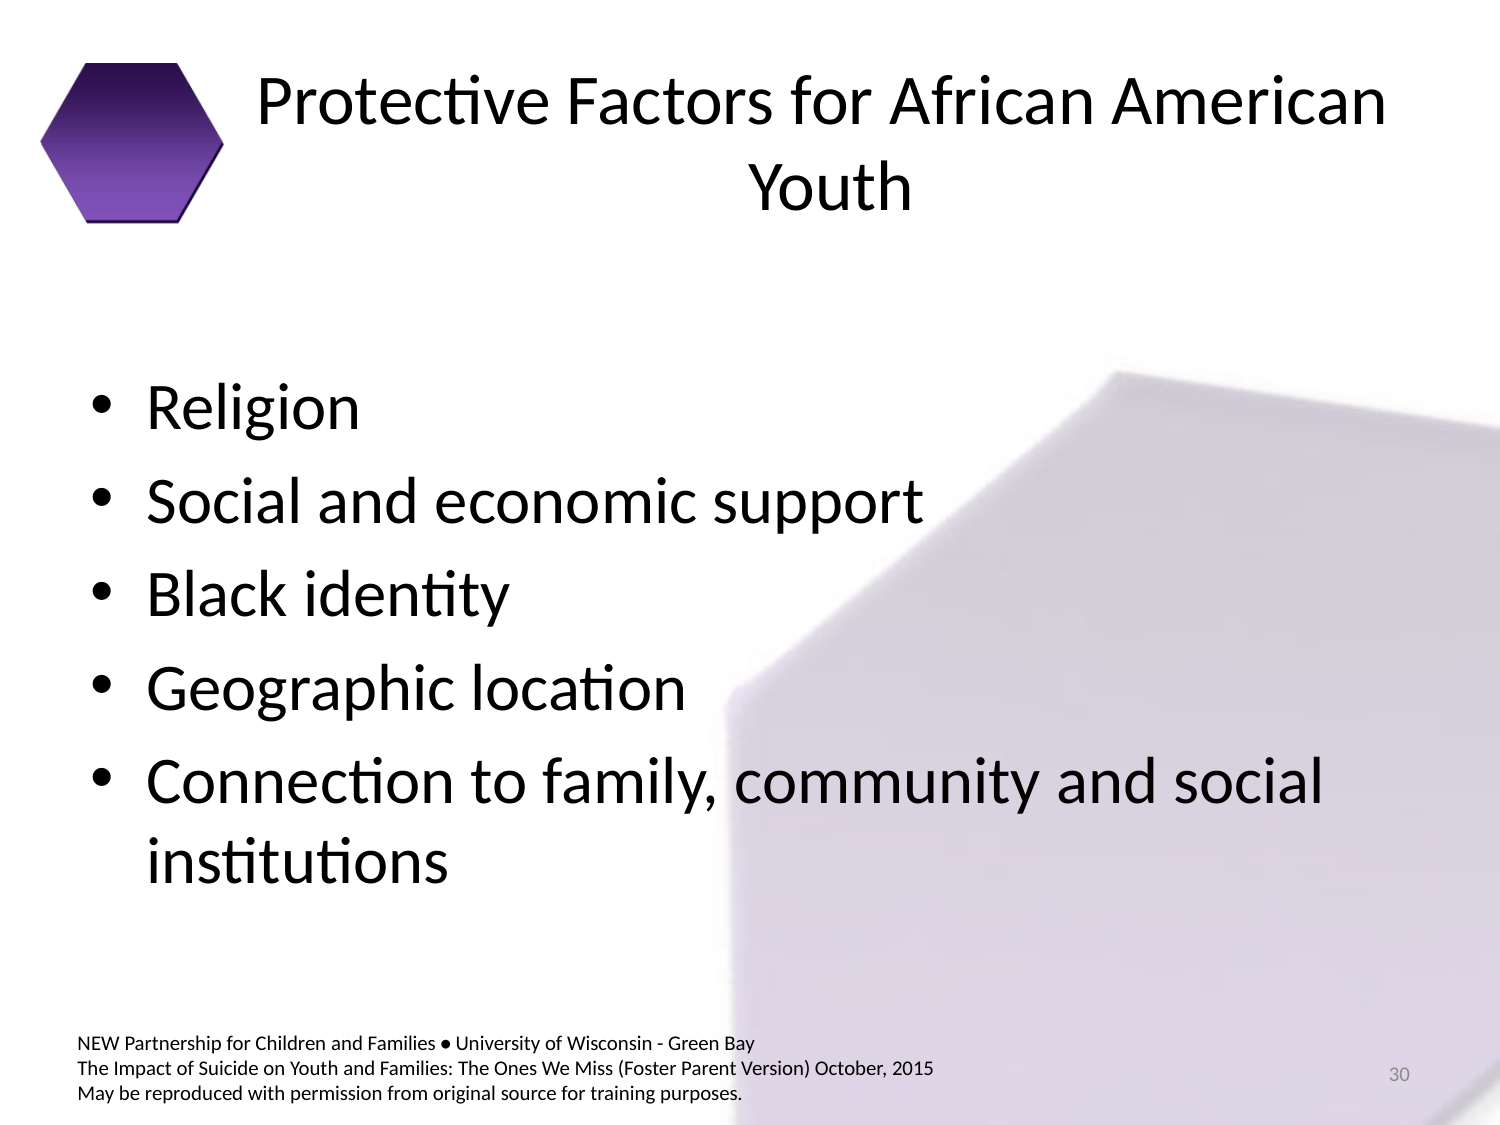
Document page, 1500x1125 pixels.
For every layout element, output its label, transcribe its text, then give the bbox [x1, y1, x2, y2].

slide_number 30 [1350, 1042, 1425, 1103]
picture [662, 315, 1500, 1125]
title Protective Factors for African American Youth [237, 45, 1425, 233]
list Religion Social and economic support Black identity Geographic location Connection to family, community and social institutions [75, 262, 1425, 1005]
